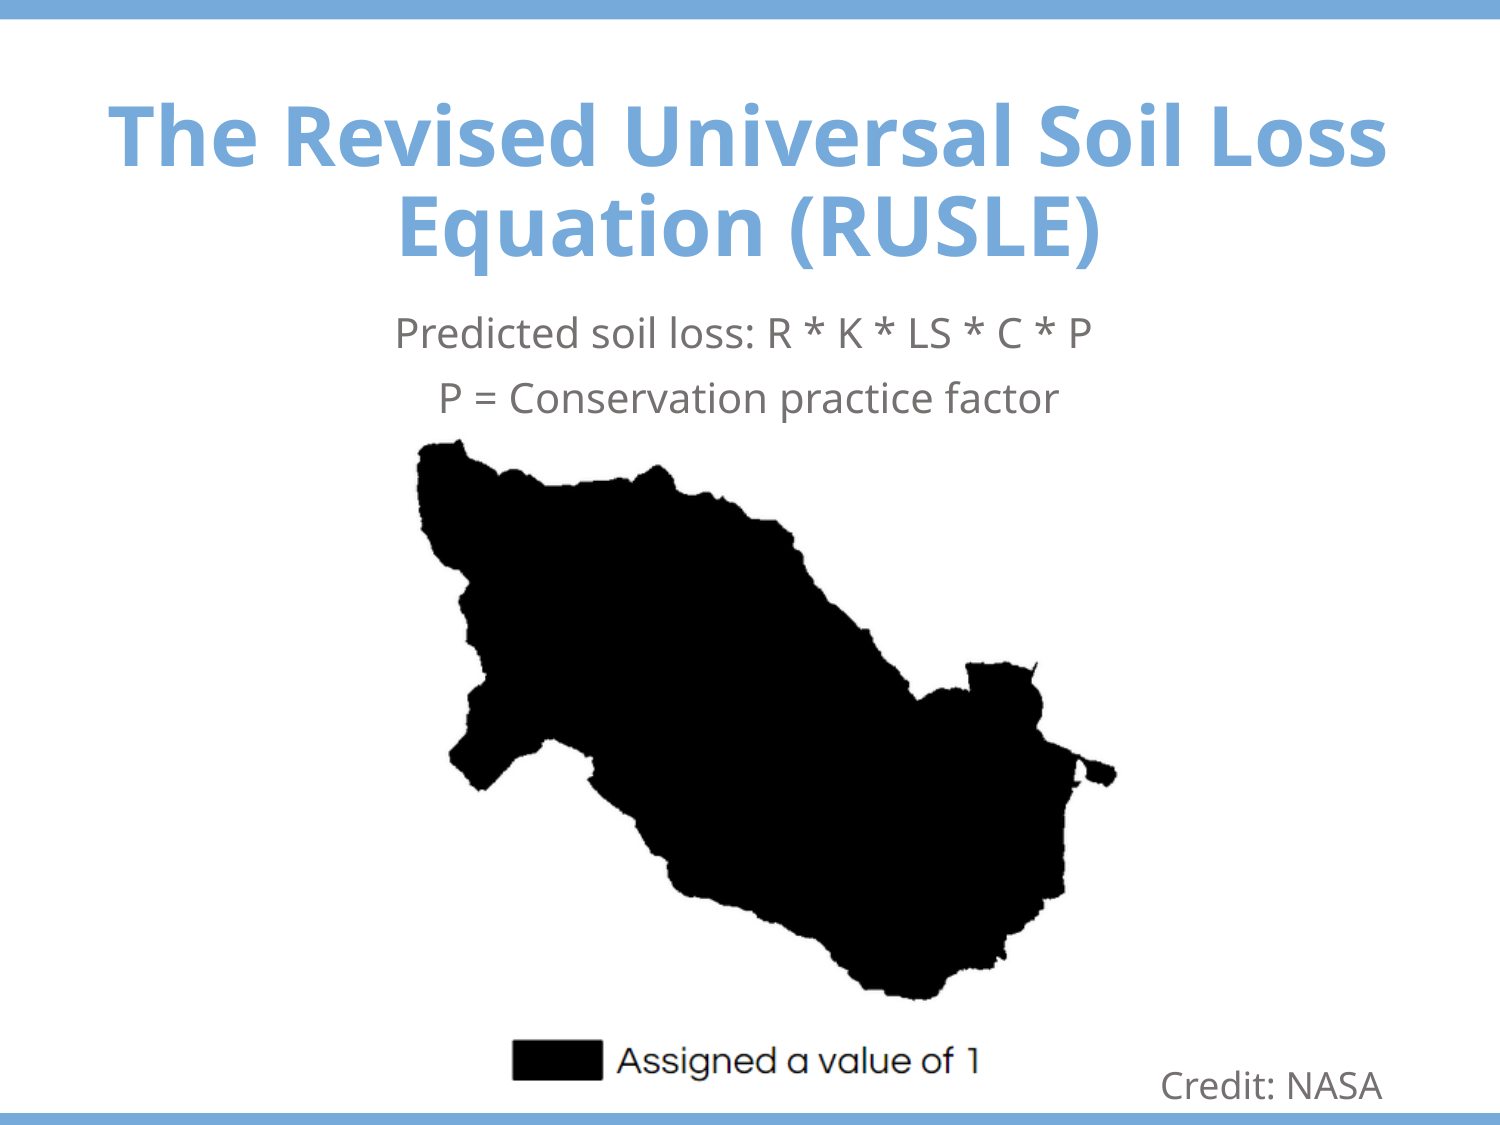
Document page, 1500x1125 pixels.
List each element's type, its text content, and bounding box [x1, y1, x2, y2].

picture [350, 412, 1128, 1100]
list The Revised Universal Soil Loss Equation (RUSLE) [71, 64, 1427, 283]
text_box Credit: NASA [647, 1054, 1398, 1125]
list Predicted soil loss: R * K * LS * C * P P = Conservation practice factor [71, 304, 1427, 439]
